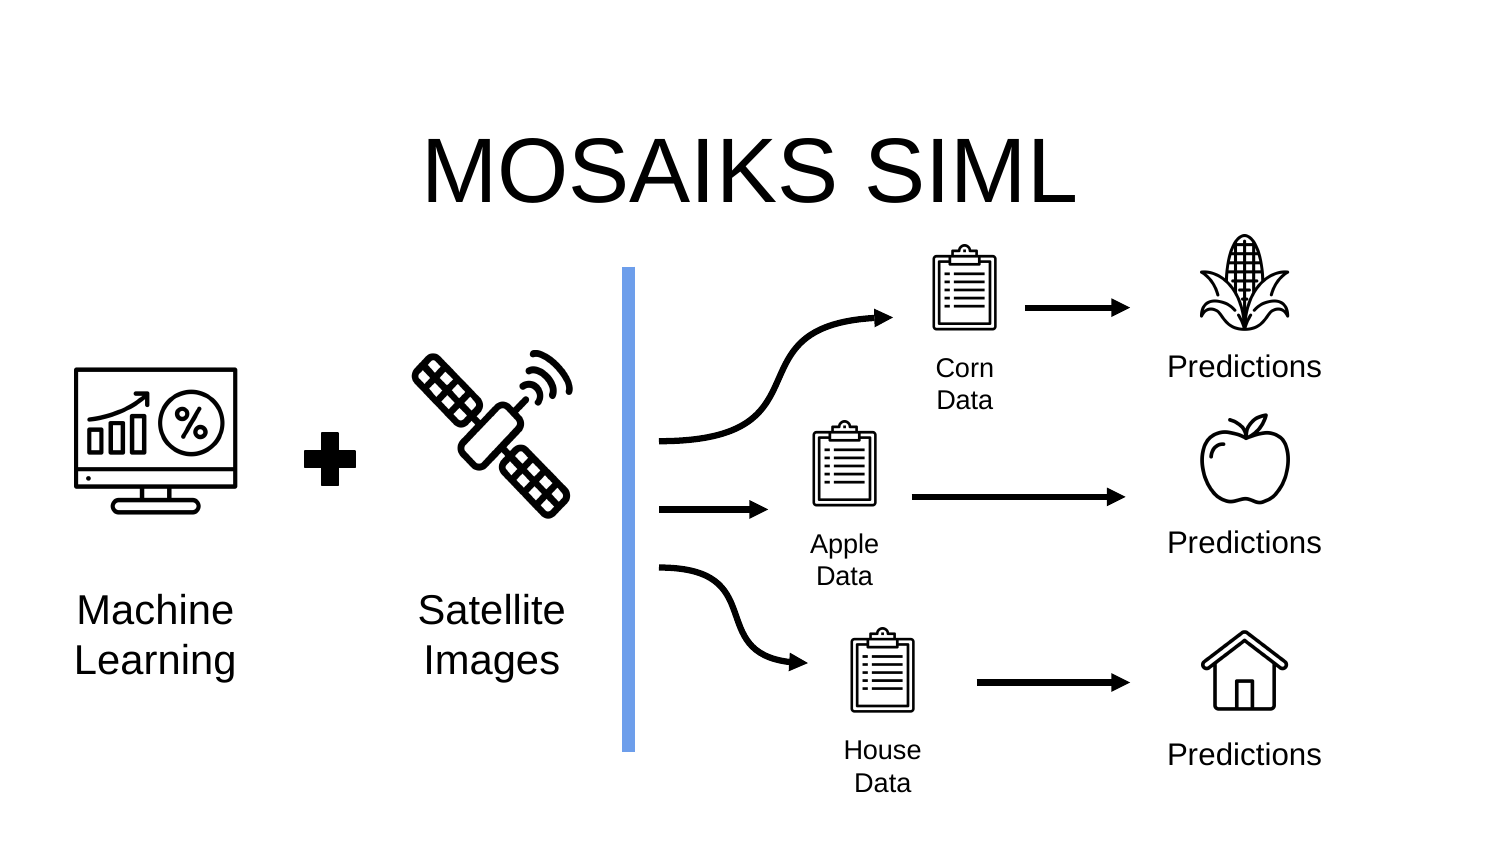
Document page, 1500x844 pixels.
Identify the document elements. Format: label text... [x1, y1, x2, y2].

text_box Predictions [1116, 506, 1374, 575]
text_box Corn Data [904, 335, 1025, 431]
text_box [304, 433, 356, 486]
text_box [658, 317, 894, 442]
picture [791, 411, 899, 519]
text_box Predictions [1116, 719, 1374, 787]
text_box House Data [822, 717, 943, 813]
title MOSAIKS SIML [51, 40, 1449, 236]
picture [1178, 405, 1311, 513]
picture [391, 350, 593, 546]
picture [42, 350, 269, 546]
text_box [658, 567, 809, 664]
picture [1184, 622, 1306, 720]
picture [911, 235, 1019, 343]
text_box Satellite Images [381, 567, 602, 698]
text_box Predictions [1116, 331, 1374, 399]
text_box Machine Learning [45, 567, 266, 698]
picture [1184, 233, 1306, 332]
text_box Apple Data [784, 511, 905, 607]
picture [829, 617, 936, 725]
